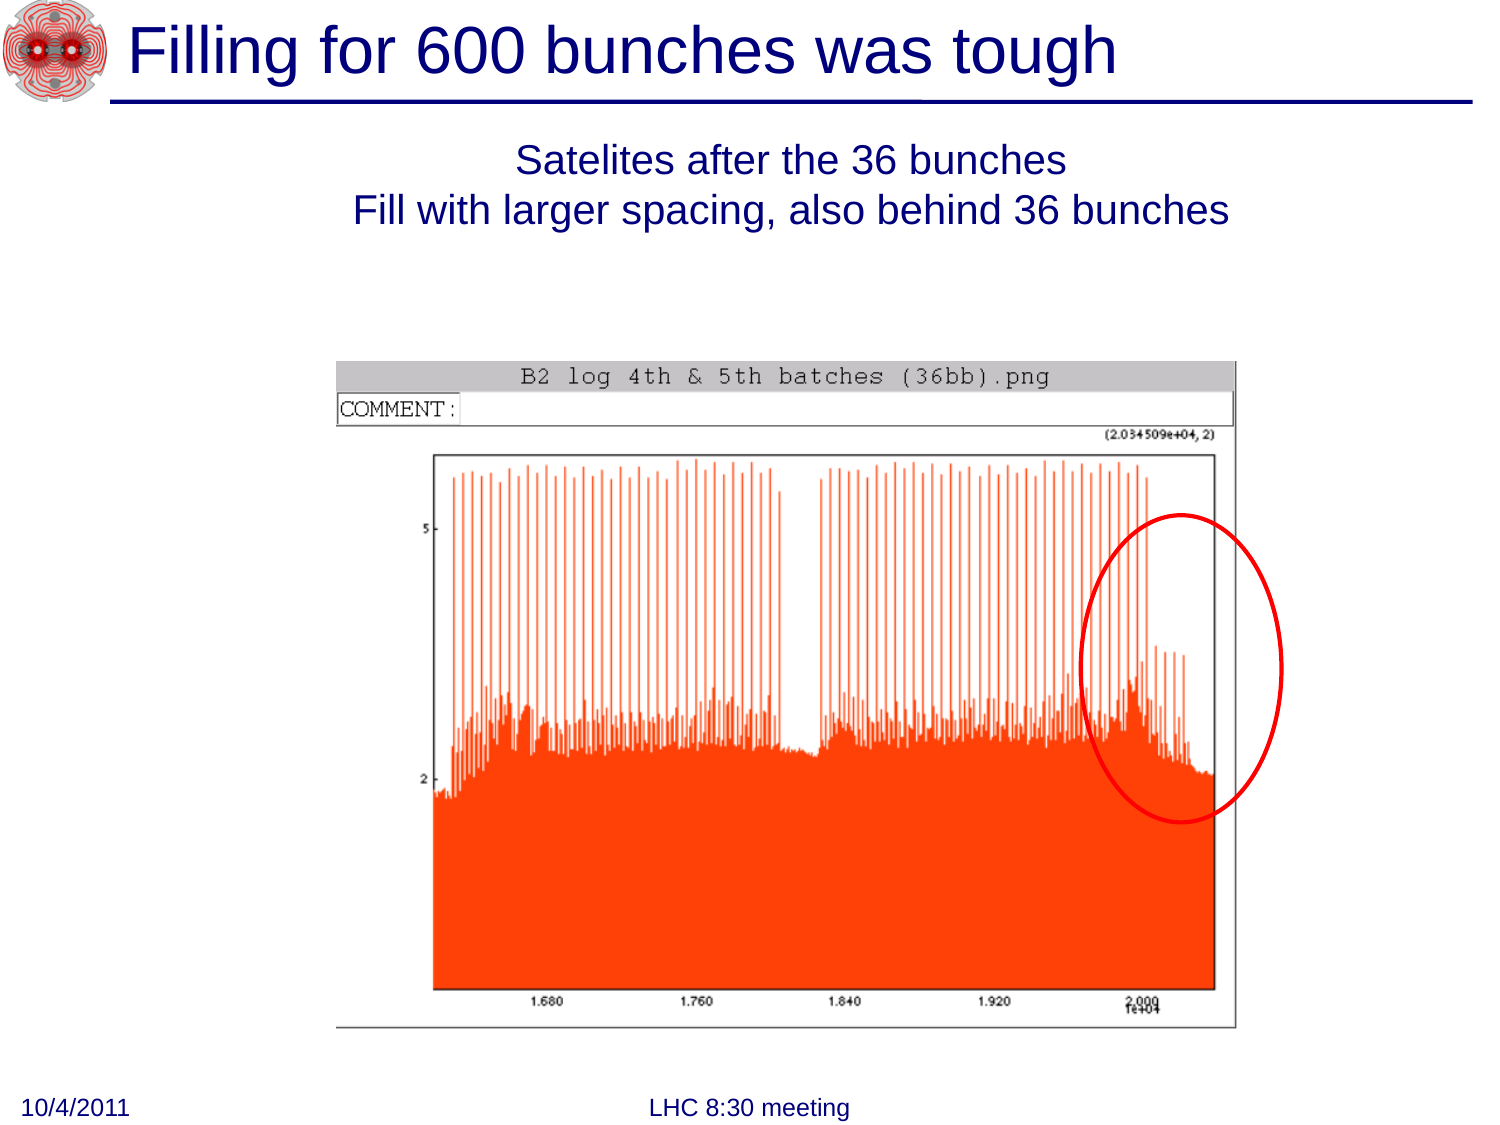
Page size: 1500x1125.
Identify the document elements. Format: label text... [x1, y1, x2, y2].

footer LHC 8:30 meeting [512, 1087, 988, 1125]
text_box Satelites after the 36 bunches Fill with larger spacing, also behind 36 bunches [230, 125, 1353, 241]
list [336, 361, 1239, 1031]
text_box [1244, 549, 1282, 789]
title Filling for 600 bunches was tough [111, 3, 1463, 91]
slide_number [5, 1085, 356, 1125]
picture [0, 0, 108, 103]
